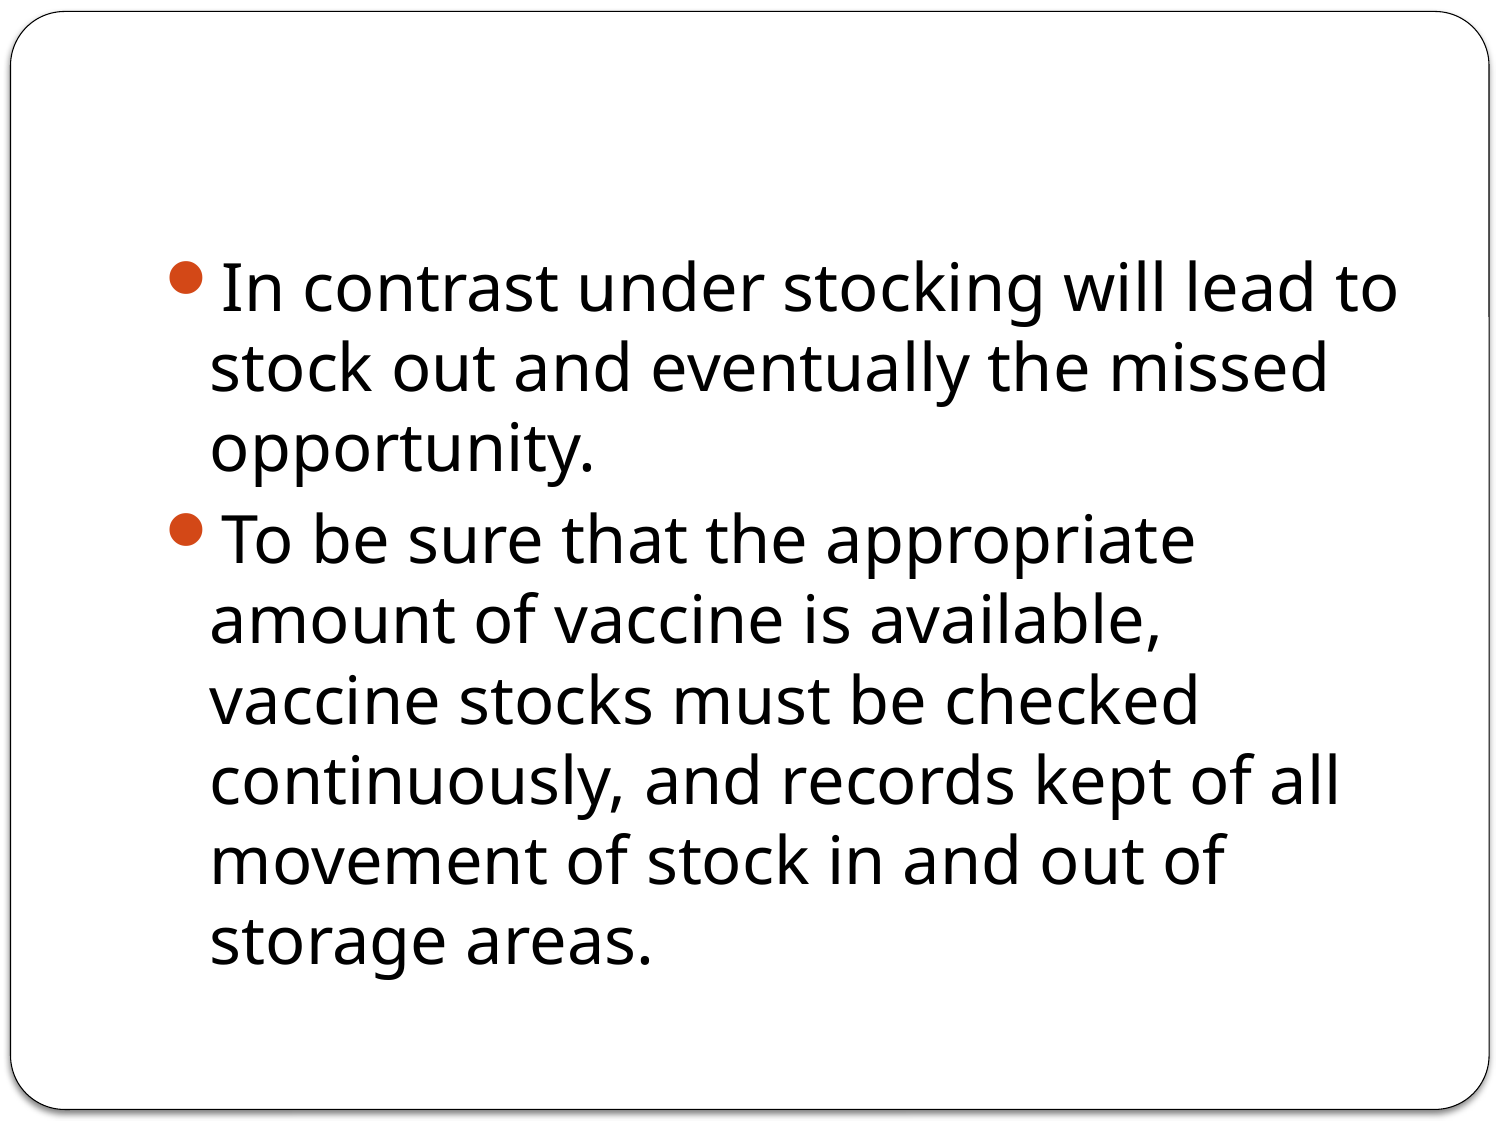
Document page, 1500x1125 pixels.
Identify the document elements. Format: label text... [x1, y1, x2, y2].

list In contrast under stocking will lead to stock out and eventually the missed opportunity. To be sure that the appropriate amount of vaccine is available, vaccine stocks must be checked continuously, and records kept of all movement of stock in and out of storage areas. [150, 237, 1425, 988]
